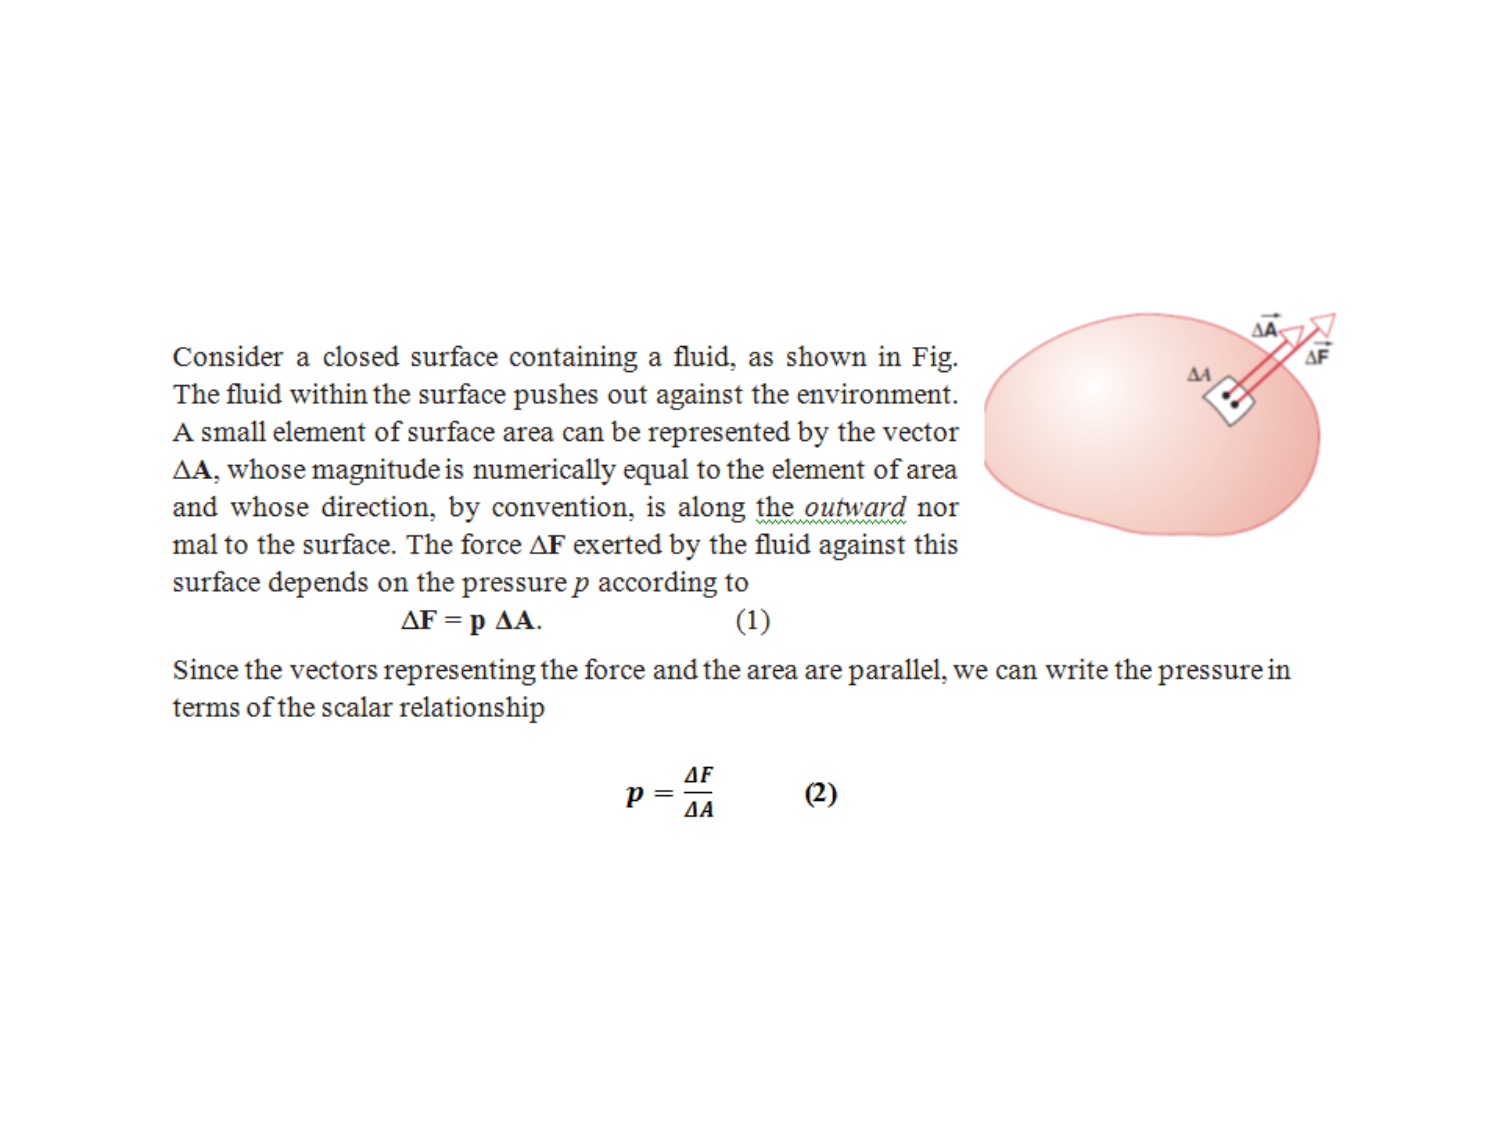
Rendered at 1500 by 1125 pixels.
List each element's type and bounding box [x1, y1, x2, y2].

picture [118, 274, 1382, 851]
